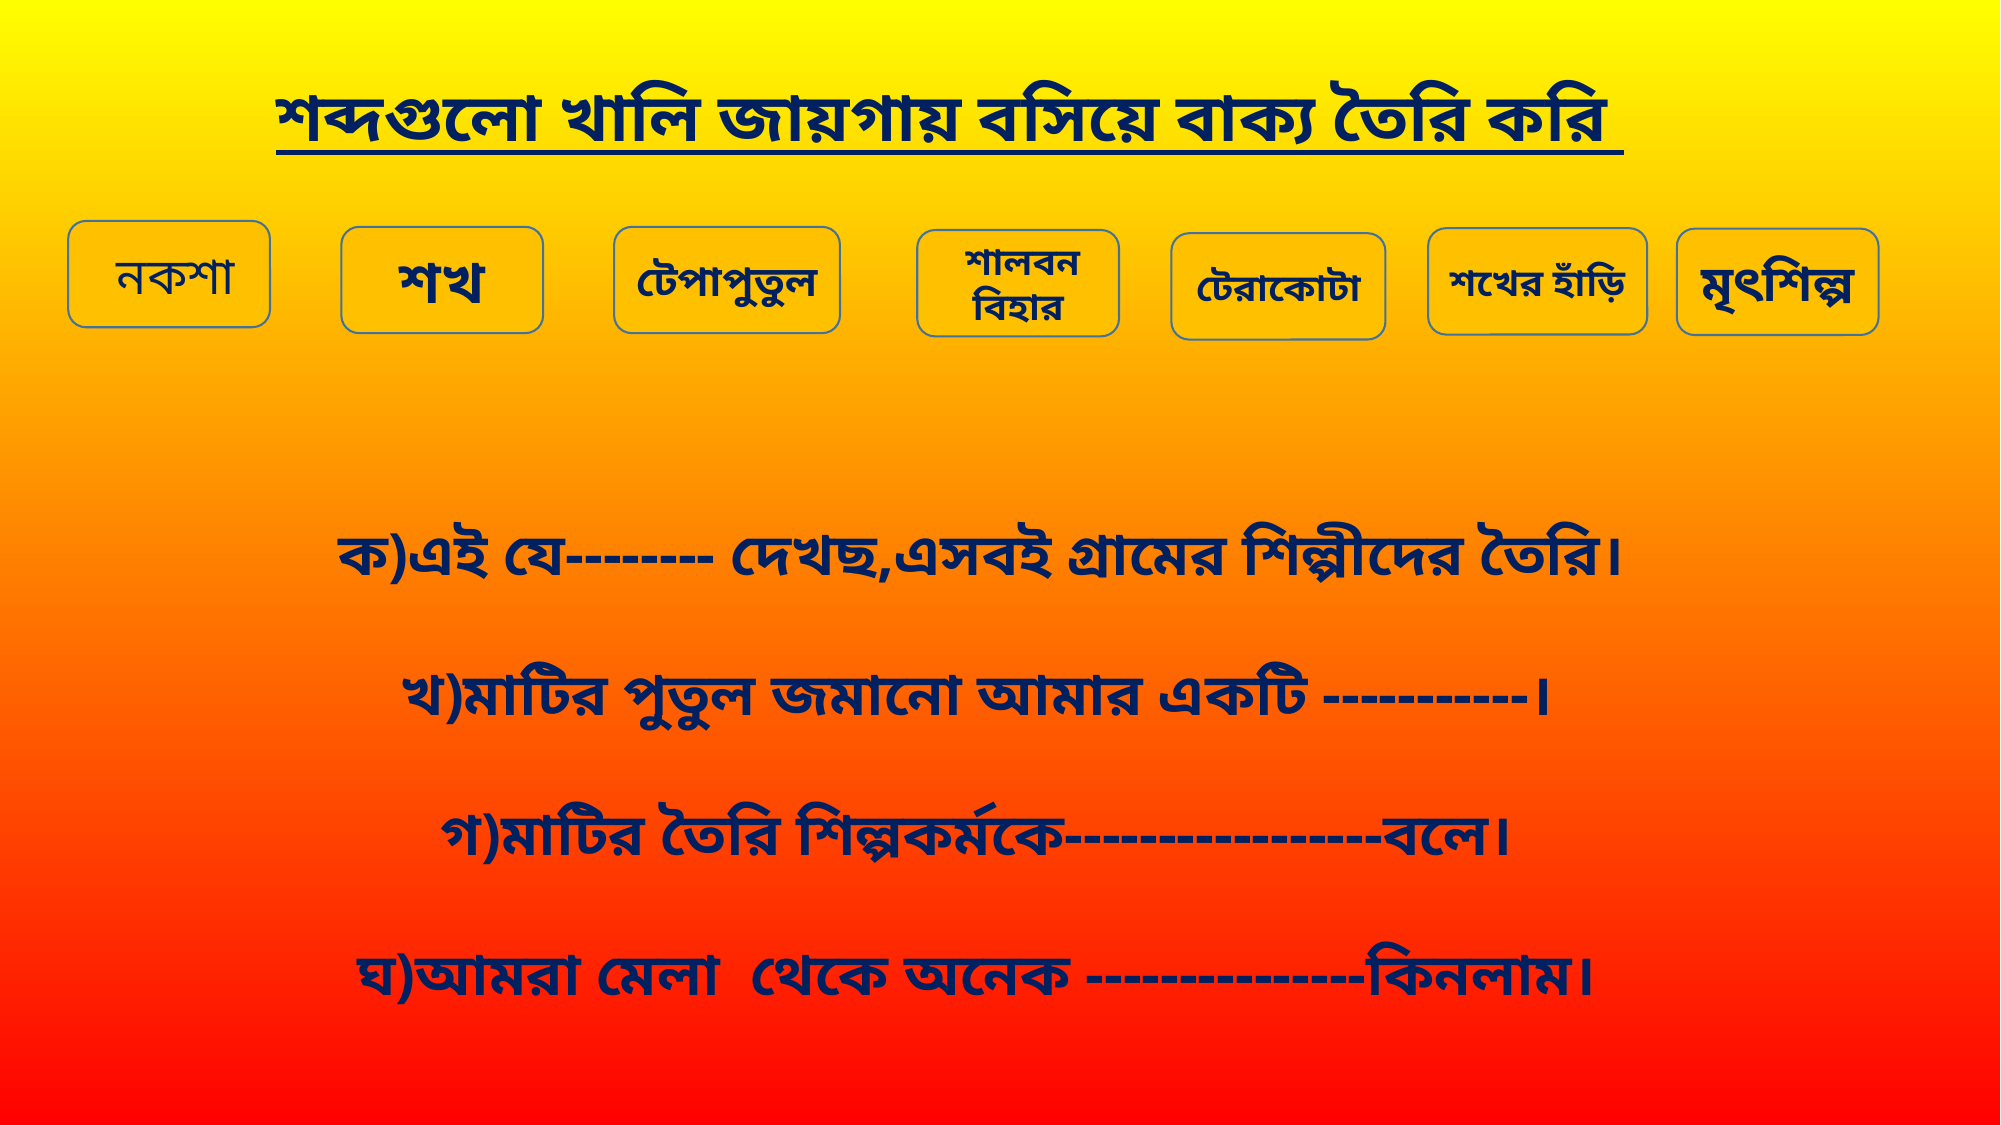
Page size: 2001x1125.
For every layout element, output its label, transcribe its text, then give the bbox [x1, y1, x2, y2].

text_box ক)এই যে-------- দেখছ,এসবই গ্রামের শিল্পীদের তৈরি। খ)মাটির পুতুল জমানো আমার একটি -----------। গ)মাটির তৈরি শিল্পকর্মকে-----------------বলে। ঘ)আমরা মেলা থেকে অনেক ---------------কিনলাম। [140, 430, 1812, 1095]
text_box শালবন বিহার [916, 228, 1121, 338]
text_box শখ [340, 225, 545, 335]
text_box টেপাপুতুল [613, 225, 842, 335]
text_box মৃৎশিল্প [1675, 227, 1880, 337]
text_box শব্দগুলো খালি জায়গায় বসিয়ে বাক্য তৈরি করি [118, 38, 1766, 191]
text_box টেরাকোটা [1170, 232, 1387, 341]
text_box নকশা [67, 219, 272, 329]
text_box শখের হাঁড়ি [1427, 227, 1649, 336]
